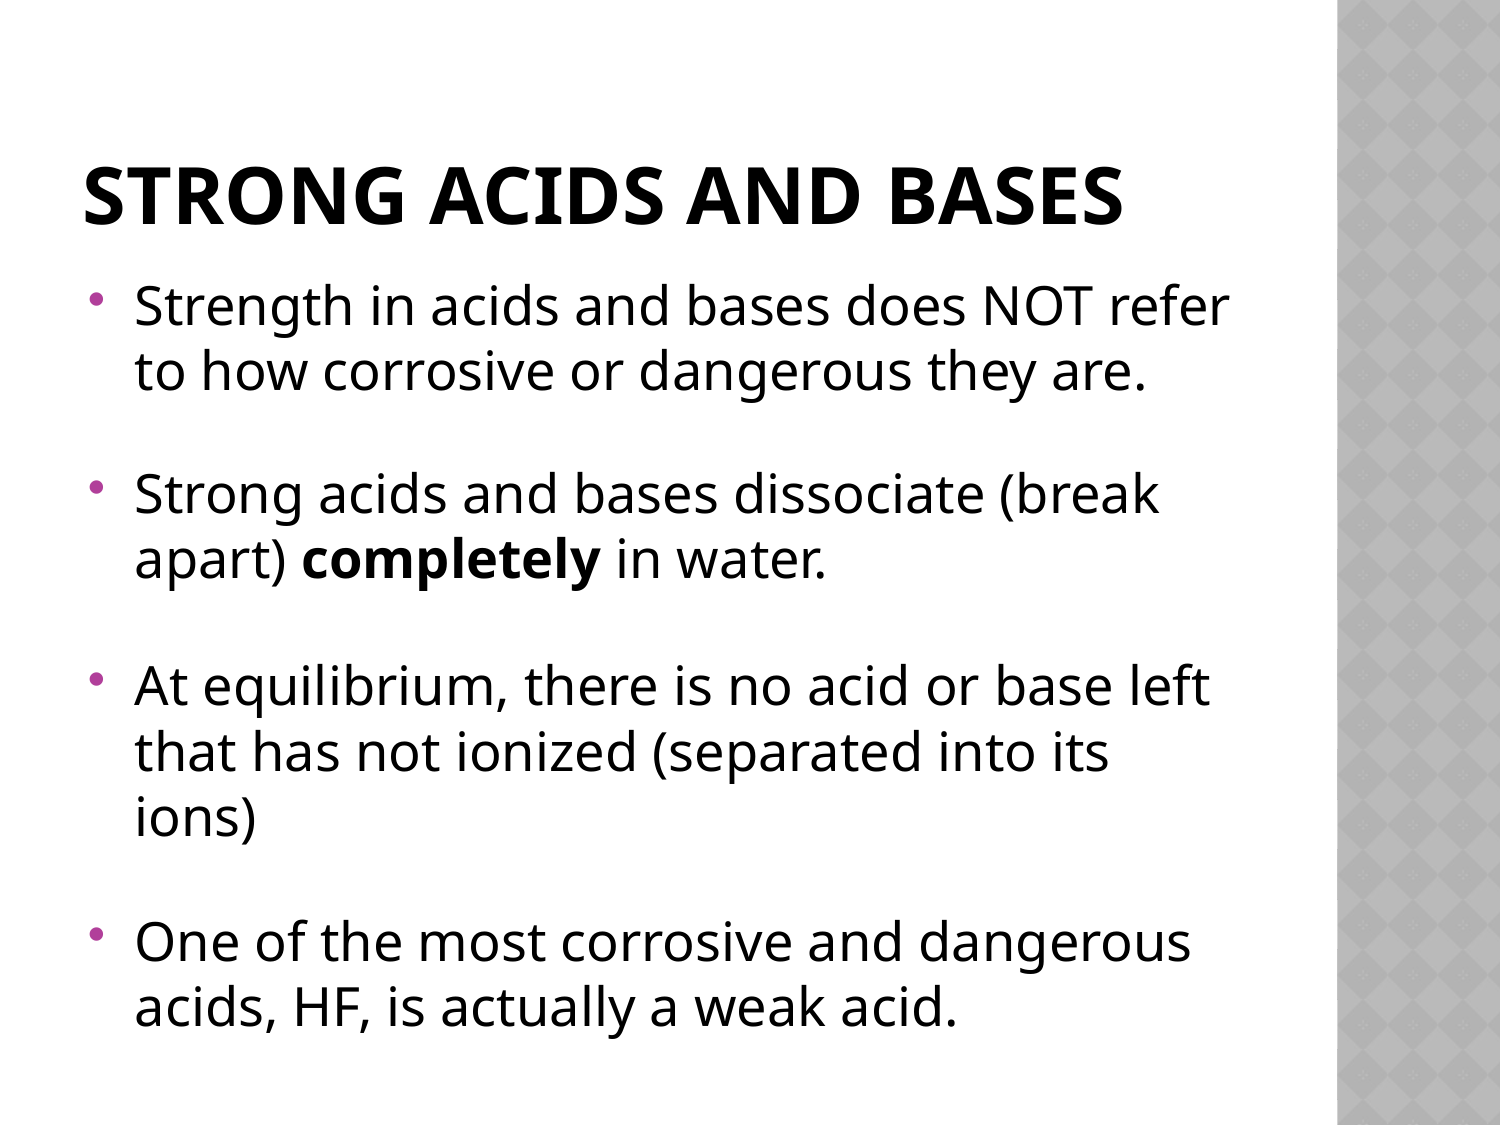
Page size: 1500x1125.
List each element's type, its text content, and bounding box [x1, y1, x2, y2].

title Strong acids and Bases [75, 52, 1263, 240]
list Strength in acids and bases does NOT refer to how corrosive or dangerous they are. Strong acids and bases dissociate (break apart) completely in water. At equilibrium, there is no acid or base left that has not ionized (separated into its ions) One of the most corrosive and dangerous acids, HF, is actually a weak acid. [75, 264, 1263, 1075]
